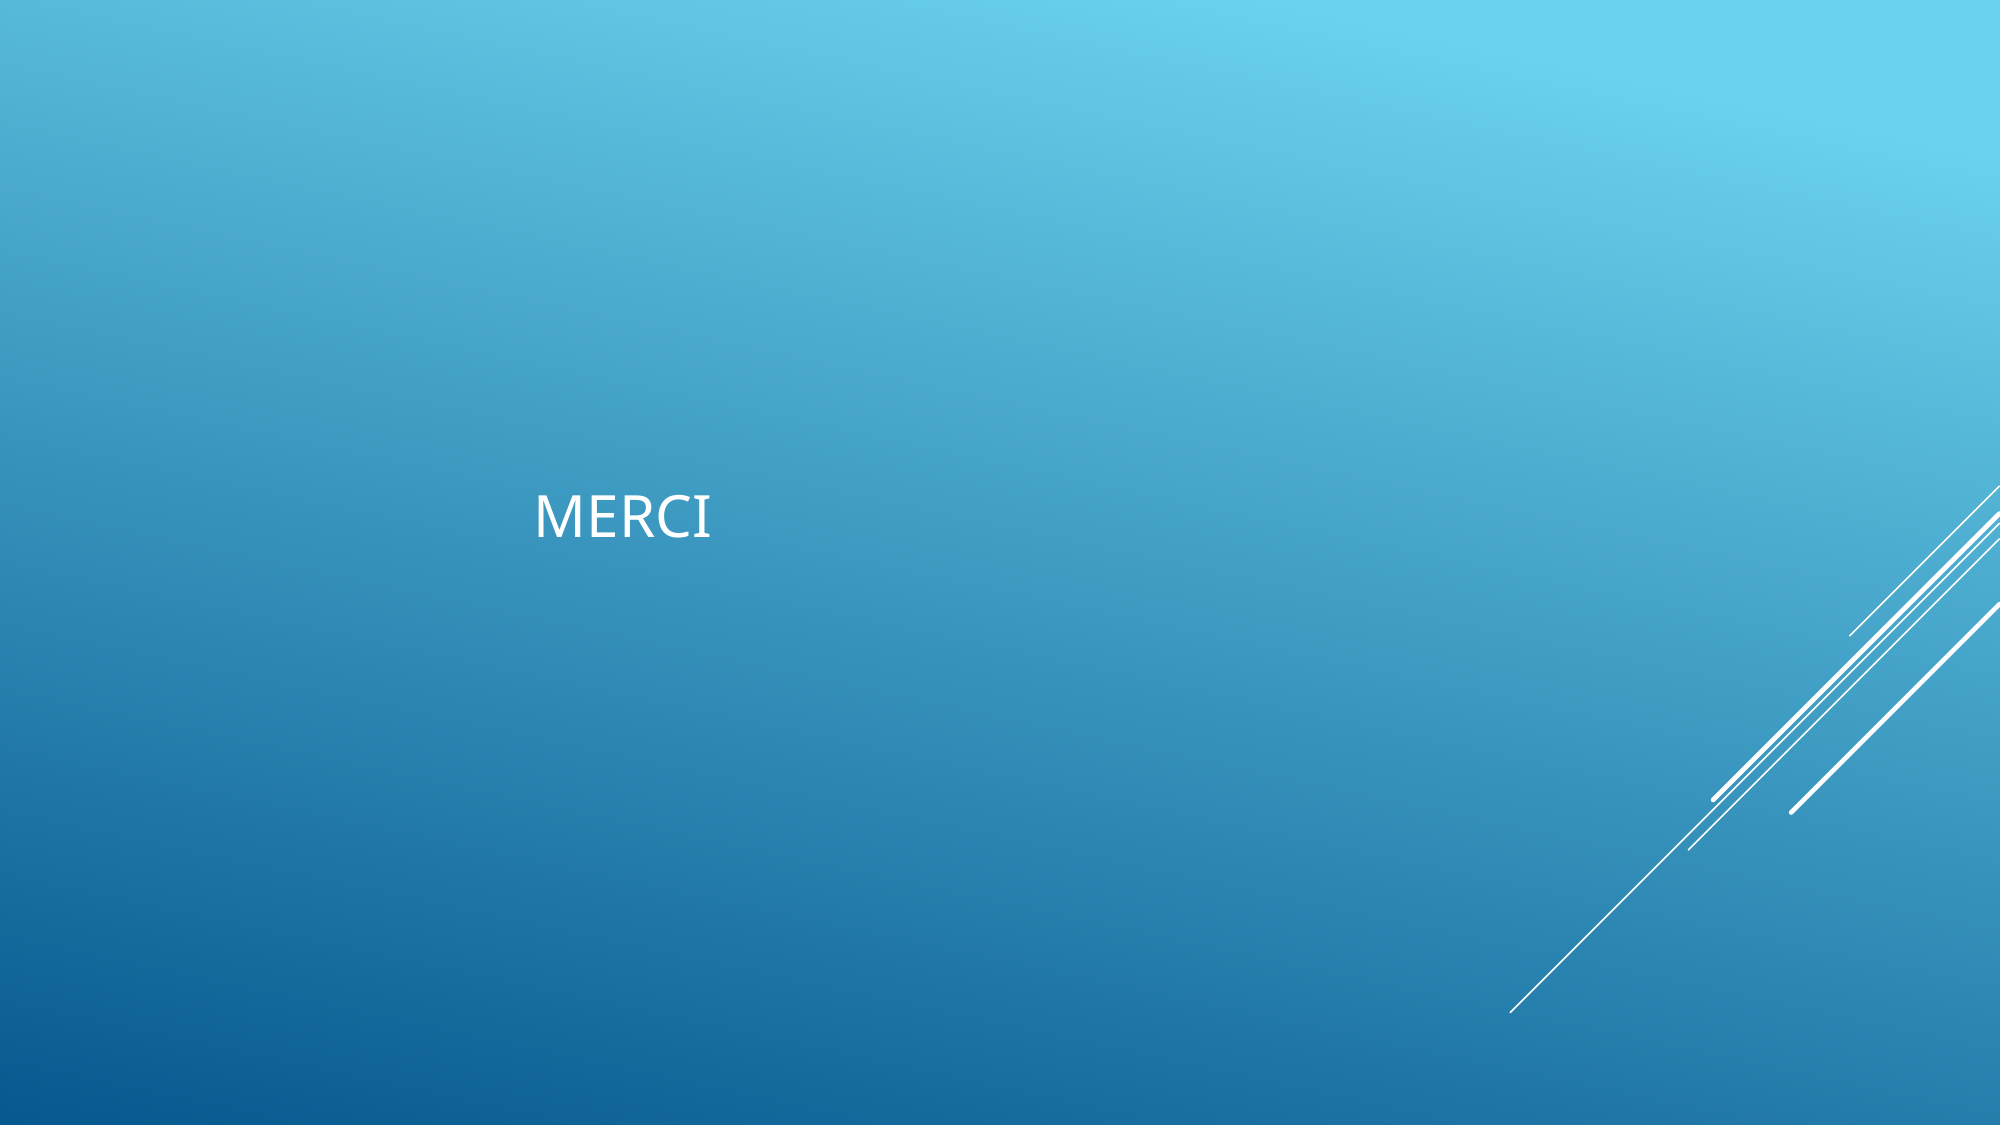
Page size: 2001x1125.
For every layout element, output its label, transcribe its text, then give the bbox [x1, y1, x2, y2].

title merci [112, 112, 727, 915]
